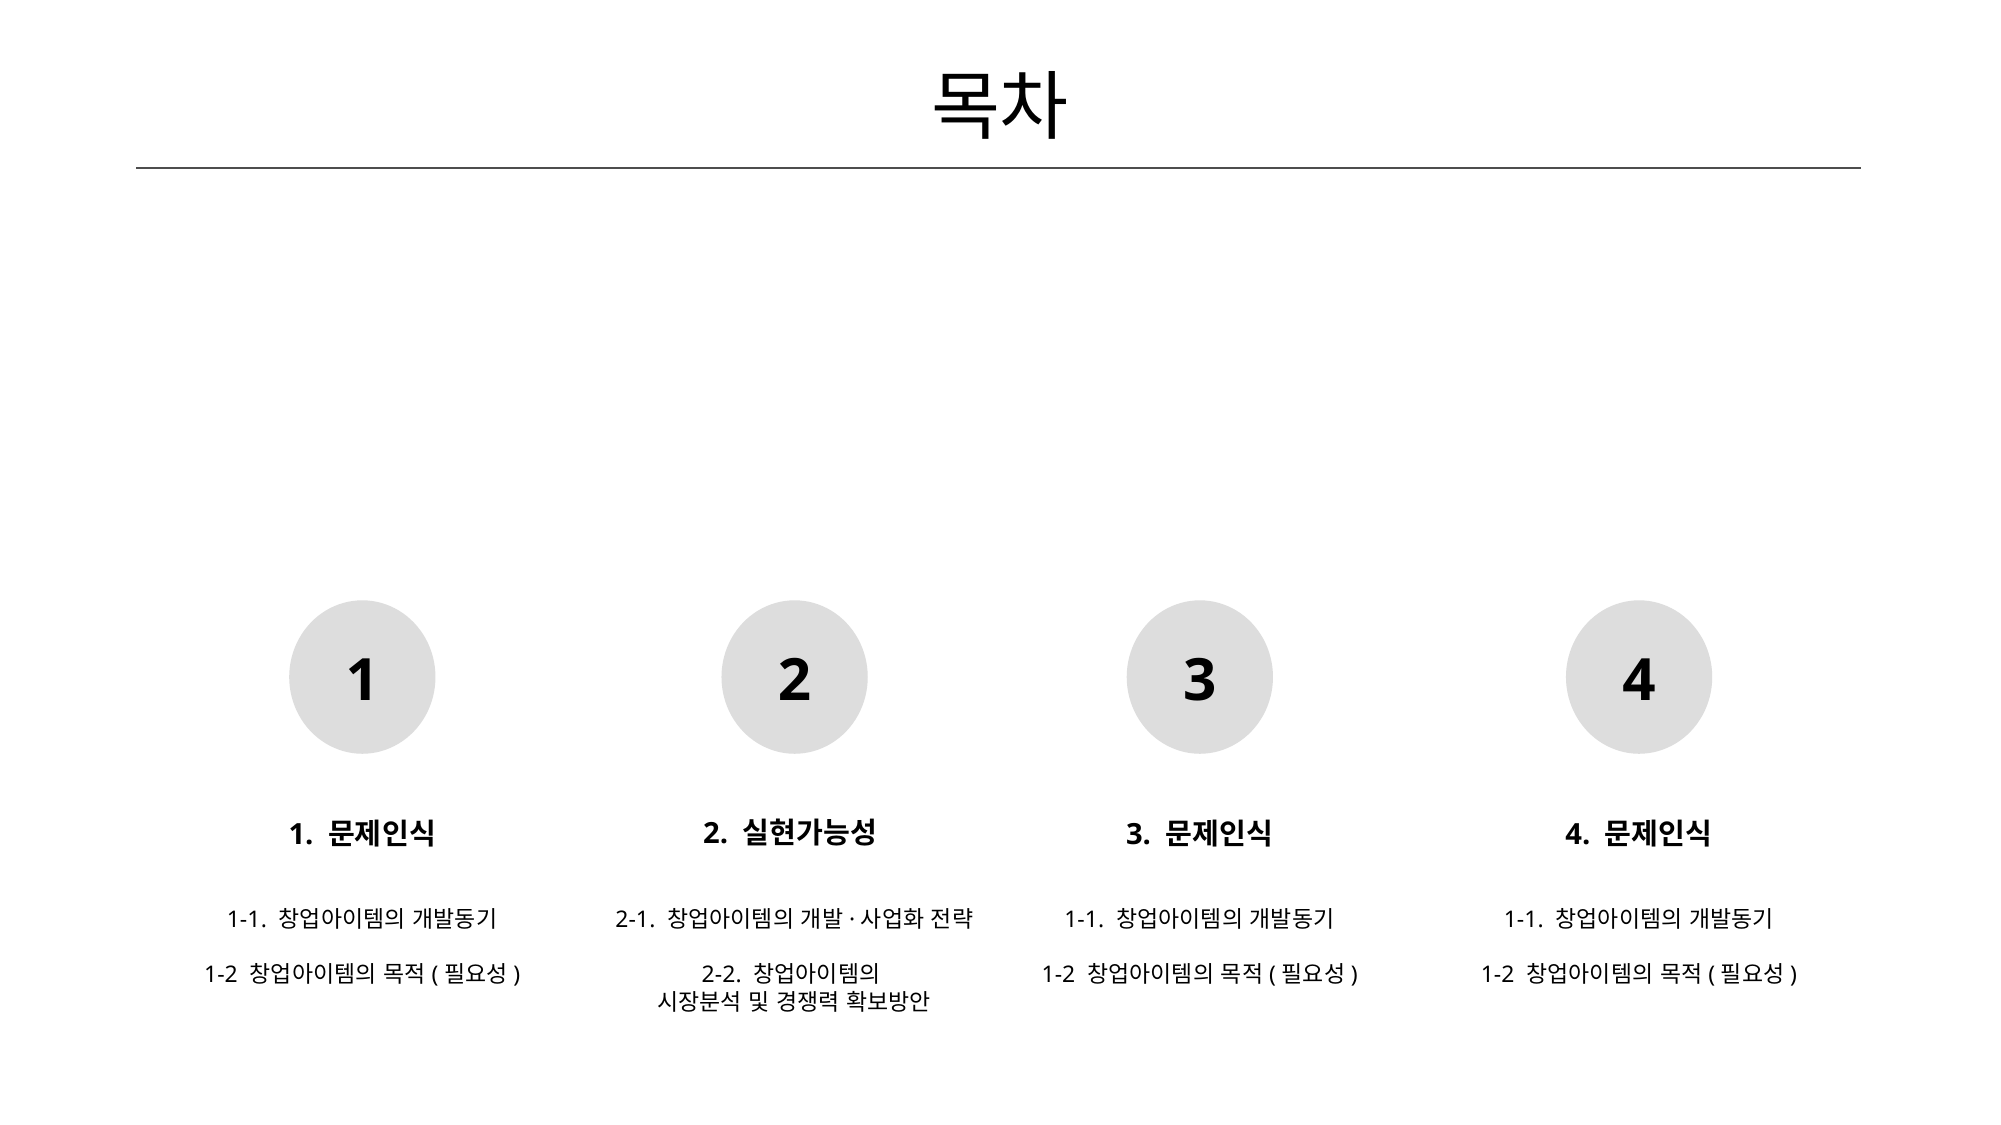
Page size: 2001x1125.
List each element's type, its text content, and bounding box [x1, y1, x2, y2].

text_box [1366, 600, 1912, 997]
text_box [1067, 600, 1366, 997]
text_box 목차 [508, 51, 1492, 156]
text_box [522, 600, 1067, 1025]
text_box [90, 600, 522, 997]
